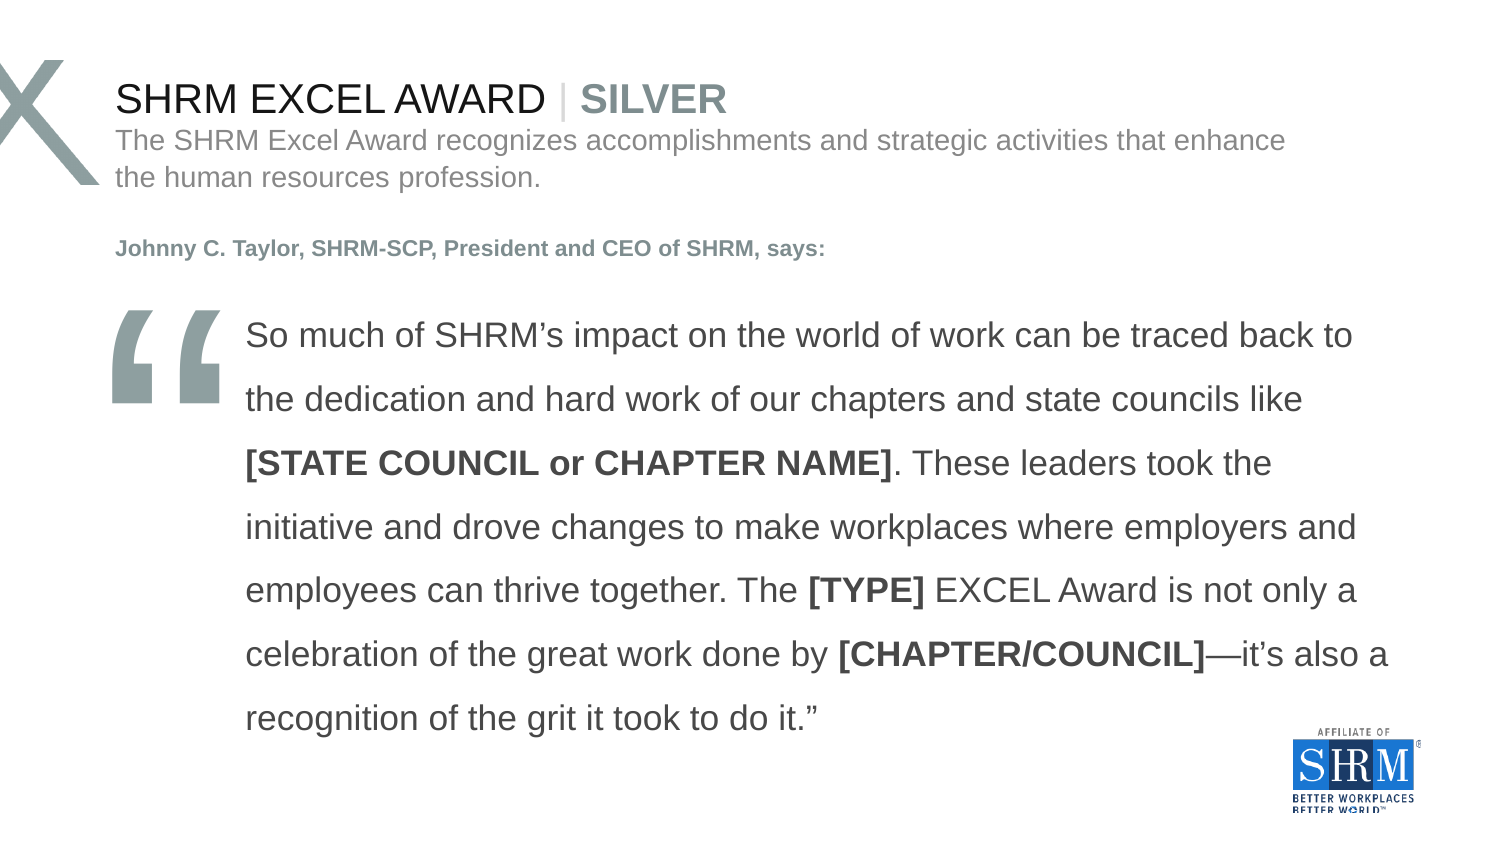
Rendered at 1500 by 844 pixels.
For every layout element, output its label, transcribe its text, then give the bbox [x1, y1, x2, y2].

picture [0, 60, 100, 185]
text_box “ [83, 173, 235, 688]
text_box So much of SHRM’s impact on the world of work can be traced back to the dedication and hard work of our chapters and state councils like [STATE COUNCIL or CHAPTER NAME]. These leaders took the initiative and drove changes to make workplaces where employers and employees can thrive together. The [TYPE] EXCEL Award is not only a celebration of the great work done by [CHAPTER/COUNCIL]—it’s also a recognition of the grit it took to do it.” [230, 283, 1425, 745]
list Johnny C. Taylor, SHRM-SCP, President and CEO of SHRM, says: [235, 216, 1425, 273]
text_box The SHRM Excel Award recognizes accomplishments and strategic activities that enhance the human resources profession. [100, 111, 1425, 207]
title SHRM EXCEL AWARD | SILVER [100, 52, 1425, 111]
